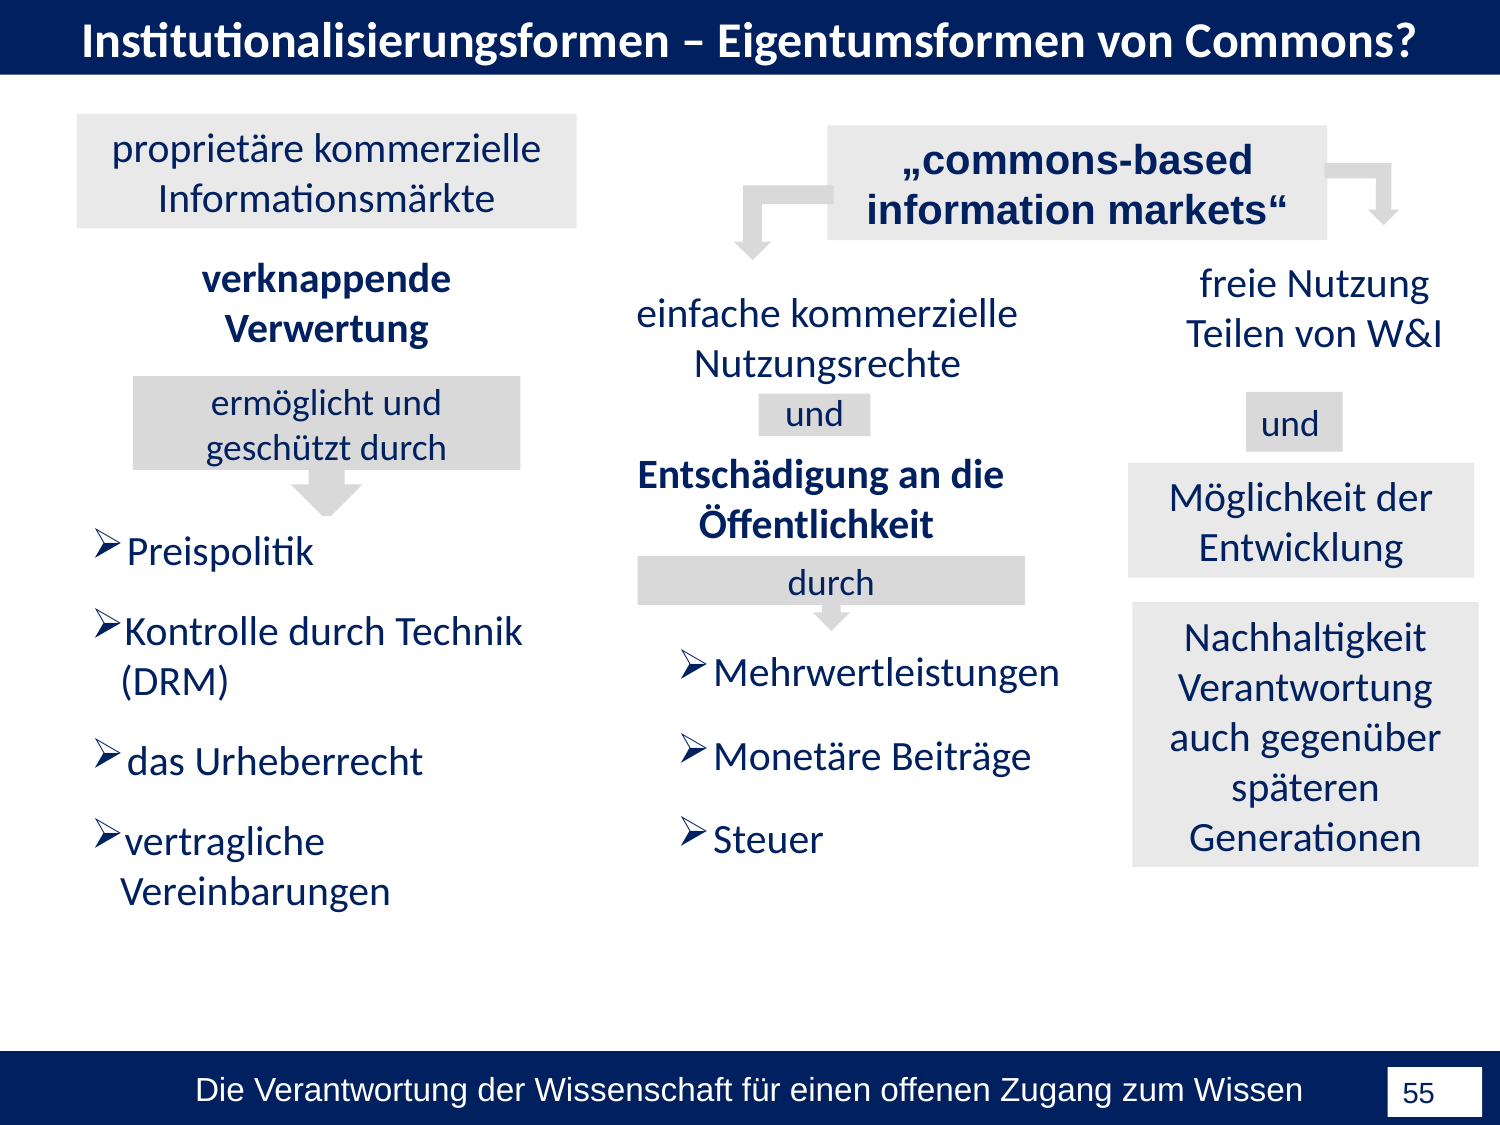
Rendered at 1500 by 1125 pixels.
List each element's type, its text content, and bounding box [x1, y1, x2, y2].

text_box Preispolitik [76, 516, 577, 581]
text_box [733, 185, 834, 261]
text_box das Urheberrecht [76, 726, 577, 792]
text_box Monetäre Beiträge [662, 720, 1070, 786]
text_box durch [637, 556, 1026, 632]
text_box freie Nutzung Teilen von W&I [1158, 248, 1471, 364]
text_box Kontrolle durch Technik (DRM) [76, 595, 577, 711]
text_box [1127, 391, 1479, 870]
text_box Institutionalisierungsformen – Eigentumsformen von Commons? [0, 0, 1500, 75]
text_box Steuer [662, 804, 1070, 869]
text_box einfache kommerzielle Nutzungsrechte [593, 278, 1062, 394]
text_box verknappende Verwertung [114, 243, 540, 359]
text_box proprietäre kommerzielle Informationsmärkte [76, 113, 577, 229]
text_box „commons-based information markets“ [827, 125, 1328, 241]
text_box Mehrwertleistungen [662, 637, 1100, 703]
text_box vertragliche Vereinbarungen [76, 806, 577, 921]
text_box ermöglicht und geschützt durch [132, 376, 521, 516]
text_box [1324, 162, 1400, 226]
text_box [620, 387, 1022, 550]
